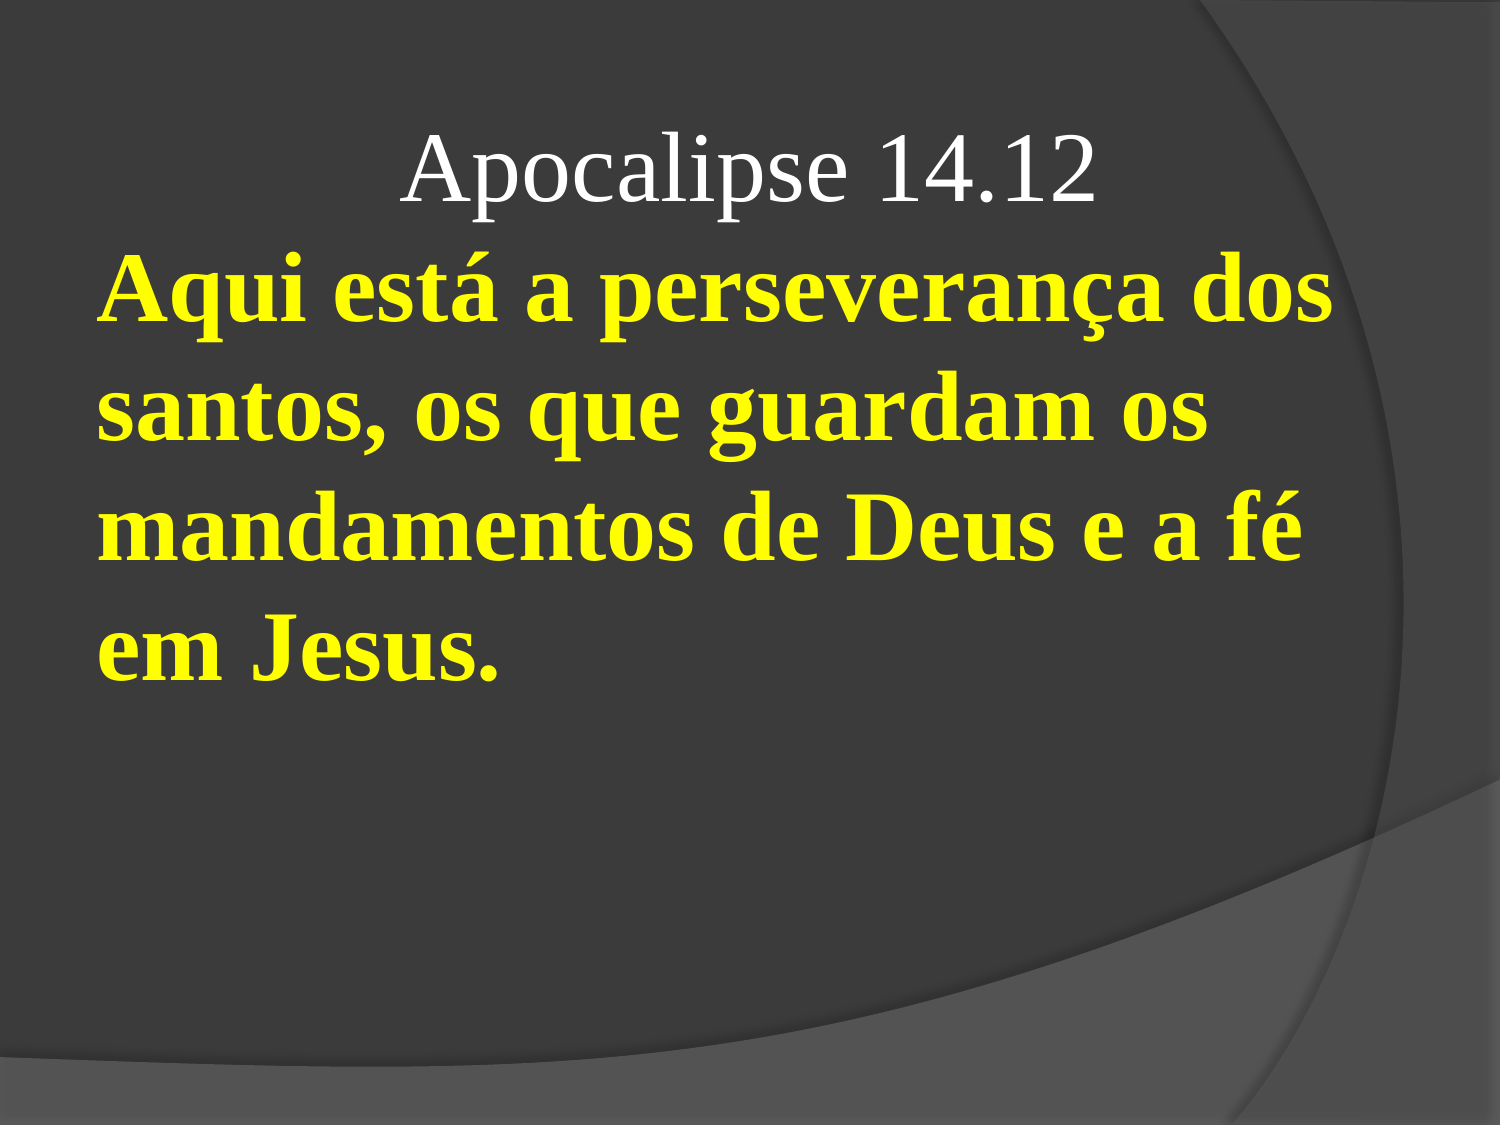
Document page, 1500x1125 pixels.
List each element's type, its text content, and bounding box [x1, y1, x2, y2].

text_box Apocalipse 14.12 Aqui está a perseverança dos santos, os que guardam os mandamentos de Deus e a fé em Jesus. [81, 93, 1418, 829]
